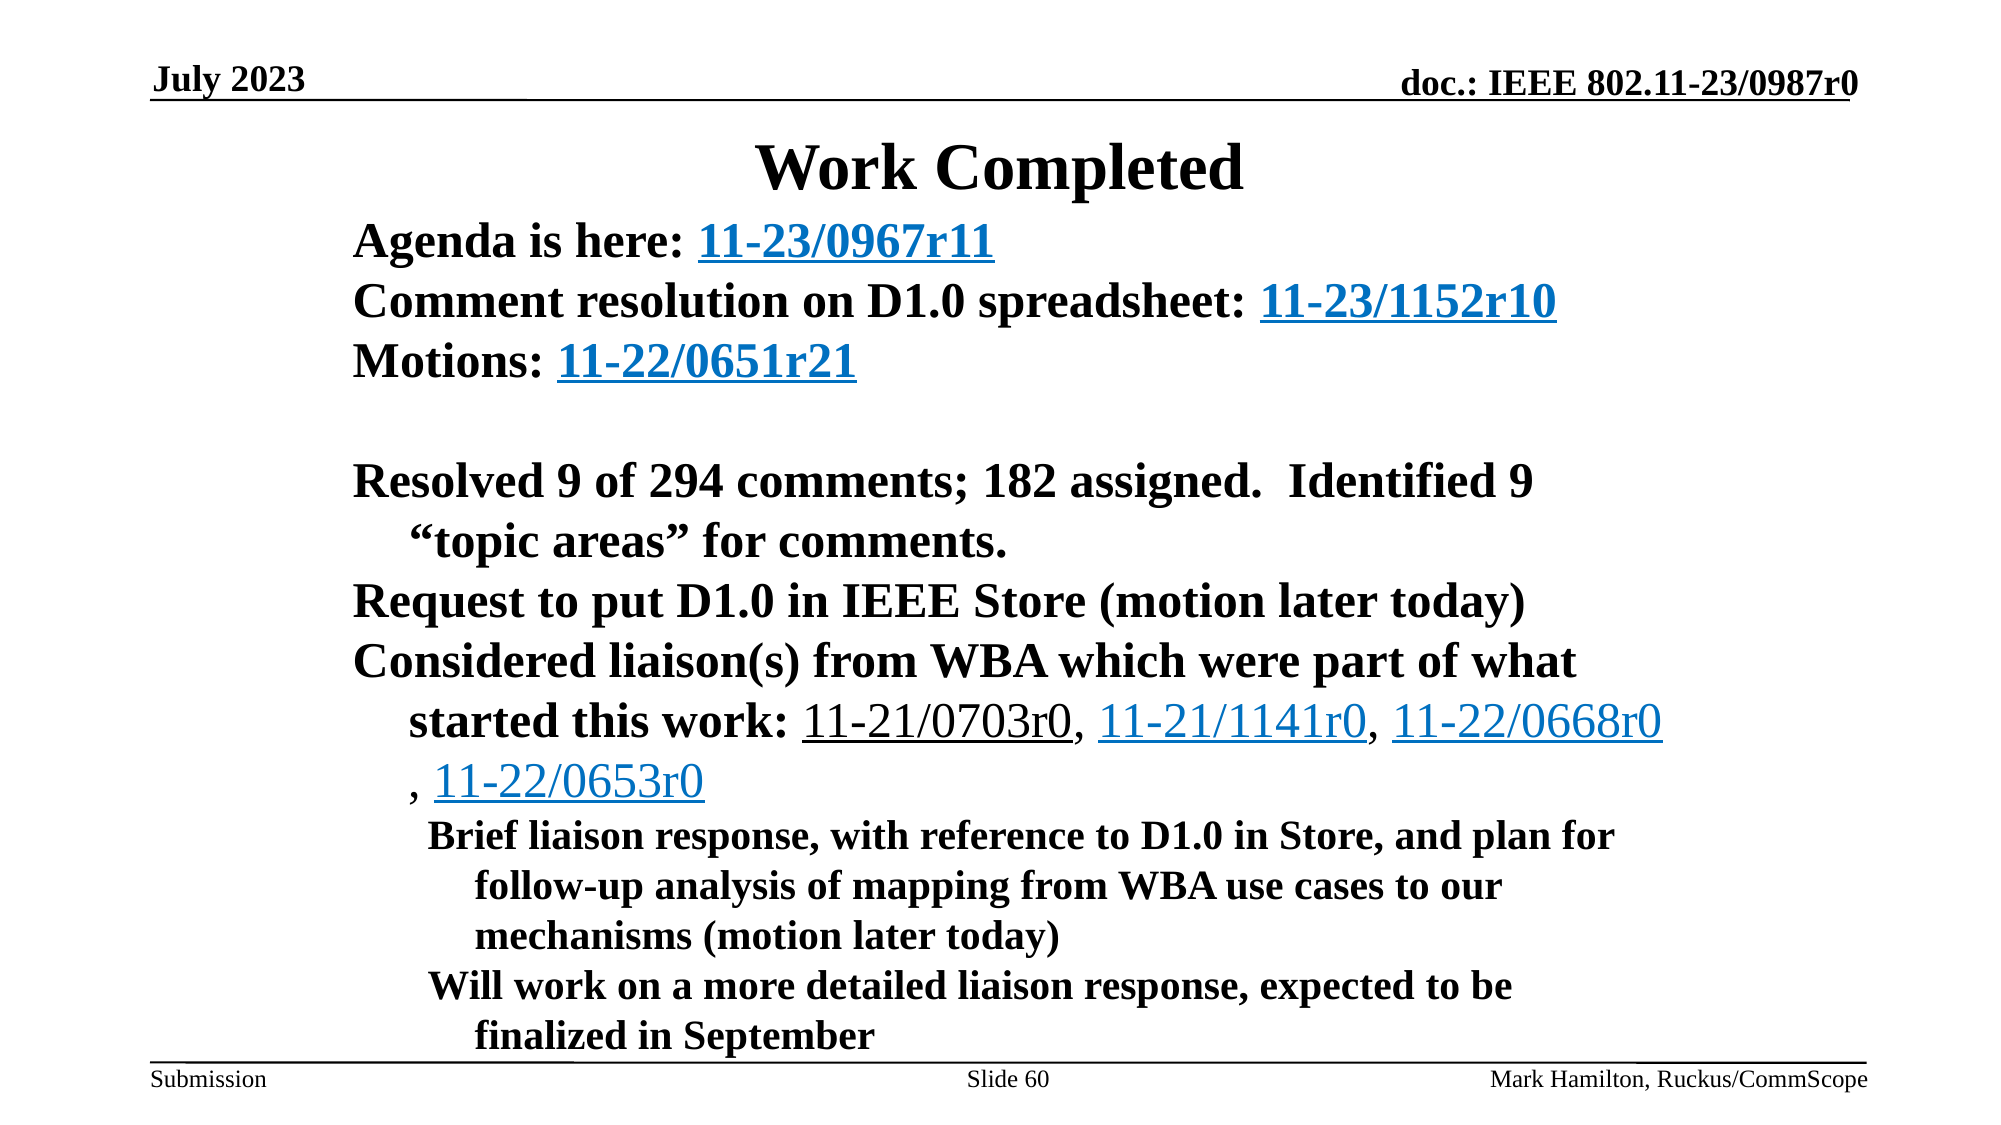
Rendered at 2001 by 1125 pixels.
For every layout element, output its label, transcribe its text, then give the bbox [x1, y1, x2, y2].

slide_number Slide 60 [950, 1061, 1067, 1123]
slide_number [152, 54, 563, 100]
footer Mark Hamilton, Ruckus/CommScope [1171, 1061, 1869, 1093]
list Agenda is here: 11-23/0967r11 Comment resolution on D1.0 spreadsheet: 11-23/1152r10 Motions: 11-22/0651r21 Resolved 9 of 294 comments; 182 assigned. Identified 9 “topic areas” for comments. Request to put D1.0 in IEEE Store (motion later today) Considered liaison(s) from WBA which were part of what started this work: 11-21/0703r0, 11-21/1141r0, 11-22/0668r0, 11-22/0653r0 Brief liaison response, with reference to D1.0 in Store, and plan for follow-up analysis of mapping from WBA use cases to our mechanisms (motion later today) Will work on a more detailed liaison response, expected to be finalized in September [337, 199, 1688, 1051]
title Work Completed [362, 112, 1638, 199]
